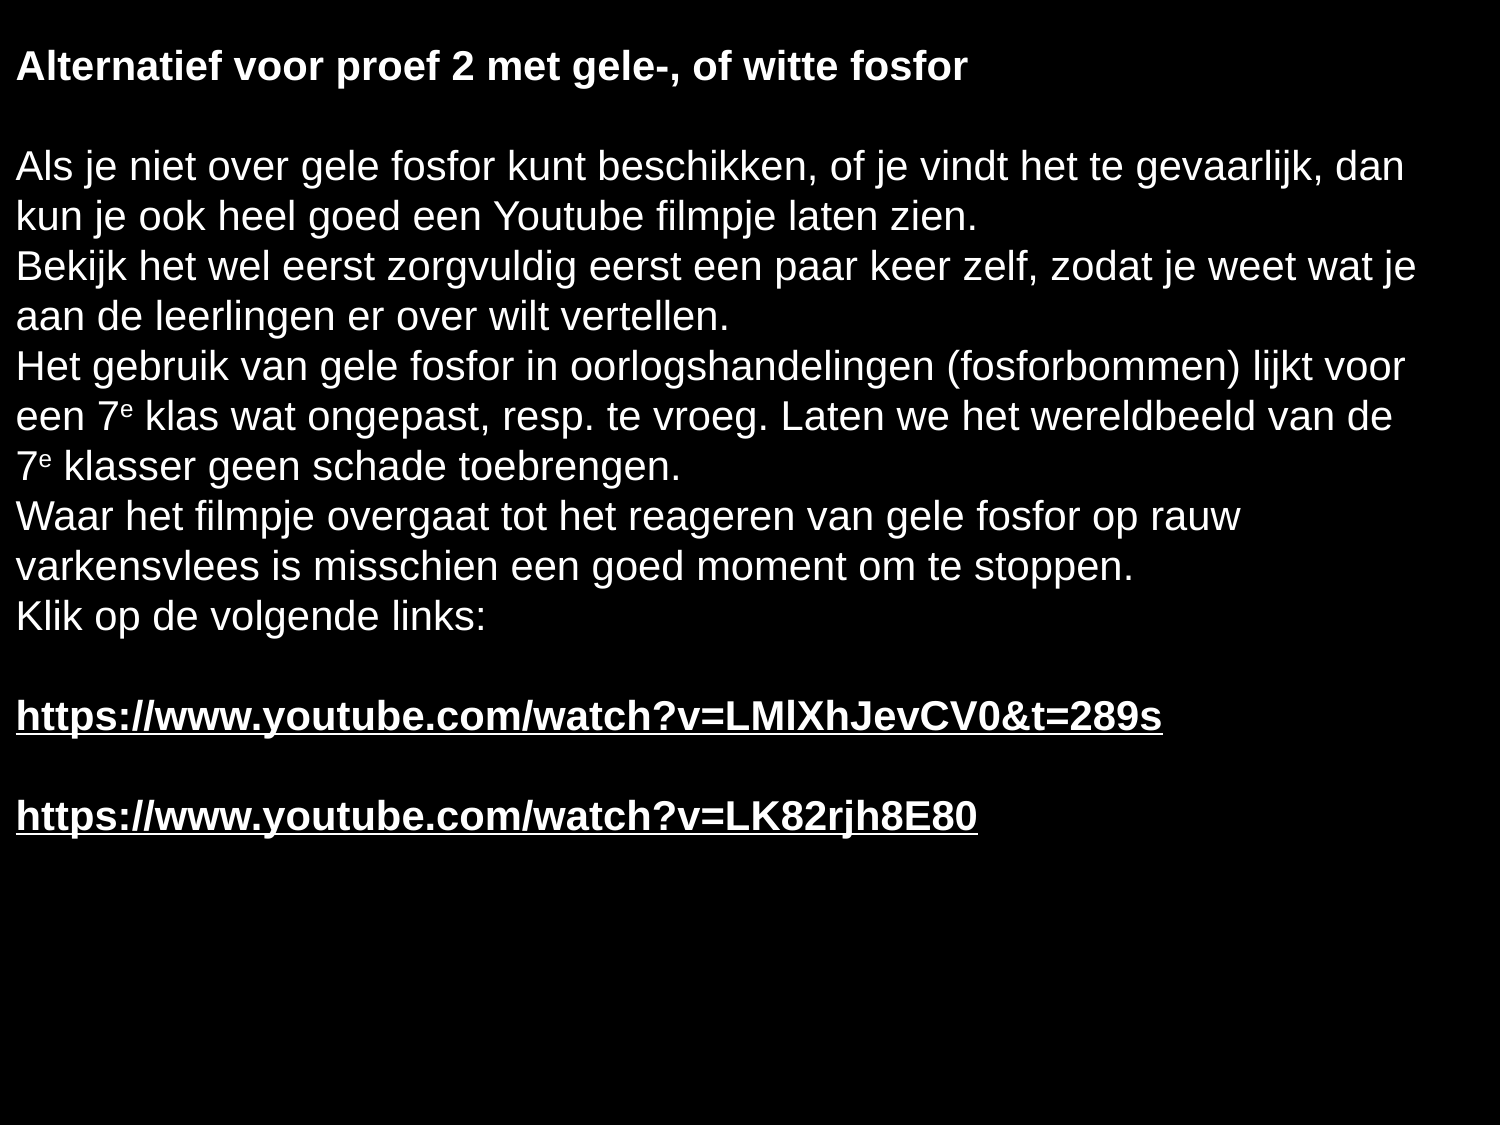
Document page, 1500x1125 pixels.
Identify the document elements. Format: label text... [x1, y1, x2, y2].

text_box Alternatief voor proef 2 met gele-, of witte fosfor Als je niet over gele fosfor kunt beschikken, of je vindt het te gevaarlijk, dan kun je ook heel goed een Youtube filmpje laten zien. Bekijk het wel eerst zorgvuldig eerst een paar keer zelf, zodat je weet wat je aan de leerlingen er over wilt vertellen. Het gebruik van gele fosfor in oorlogshandelingen (fosforbommen) lijkt voor een 7e klas wat ongepast, resp. te vroeg. Laten we het wereldbeeld van de 7e klasser geen schade toebrengen. Waar het filmpje overgaat tot het reageren van gele fosfor op rauw varkensvlees is misschien een goed moment om te stoppen. Klik op de volgende links: https://www.youtube.com/watch?v=LMlXhJevCV0&t=289s https://www.youtube.com/watch?v=LK82rjh8E80 [0, 31, 1442, 897]
